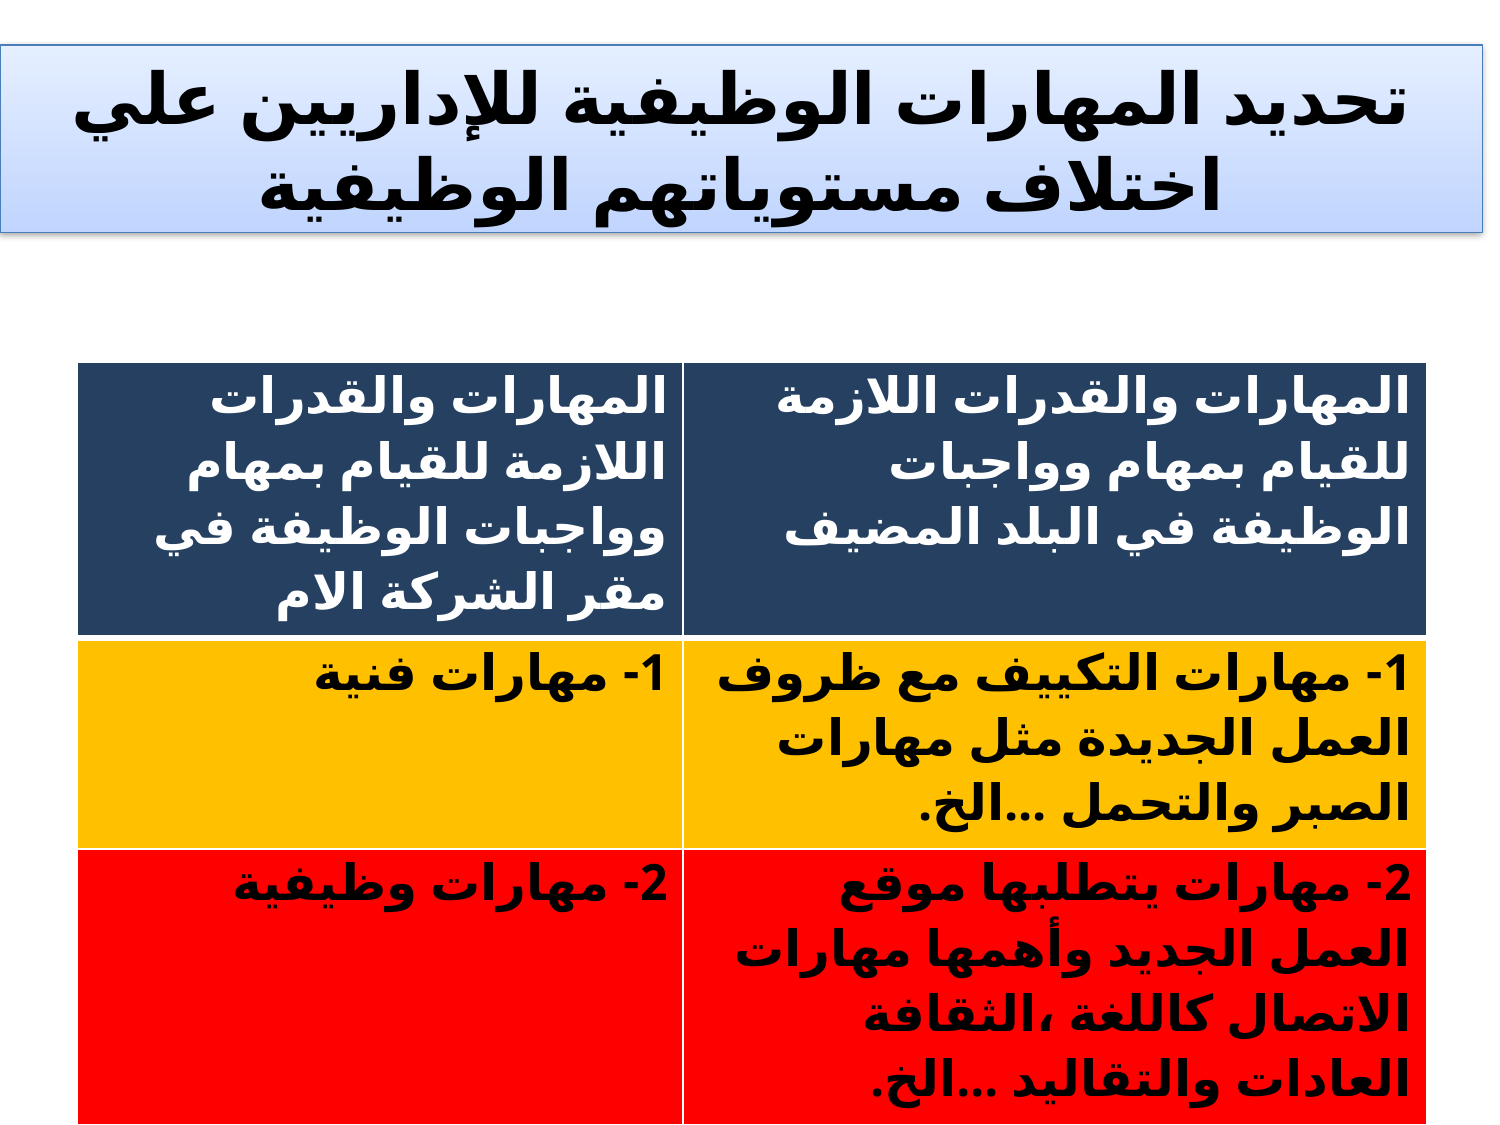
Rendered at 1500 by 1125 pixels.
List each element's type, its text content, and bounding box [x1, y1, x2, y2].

table_header المهارات والقدرات اللازمة للقيام بمهام وواجبات الوظيفة في البلد المضيف [684, 363, 1426, 635]
table_cell 1- مهارات التكييف مع ظروف العمل الجديدة مثل مهارات الصبر والتحمل ...الخ. [684, 641, 1426, 848]
table_cell 2- مهارات وظيفية [78, 850, 682, 1124]
title تحديد المهارات الوظيفية للإداريين علي اختلاف مستوياتهم الوظيفية [0, 44, 1483, 233]
table_cell 2- مهارات يتطلبها موقع العمل الجديد وأهمها مهارات الاتصال كاللغة ،الثقافة العادات والتقاليد ...الخ. [684, 850, 1426, 1124]
table_header المهارات والقدرات اللازمة للقيام بمهام وواجبات الوظيفة في مقر الشركة الام [78, 363, 682, 635]
table_cell 1- مهارات فنية [78, 641, 682, 848]
